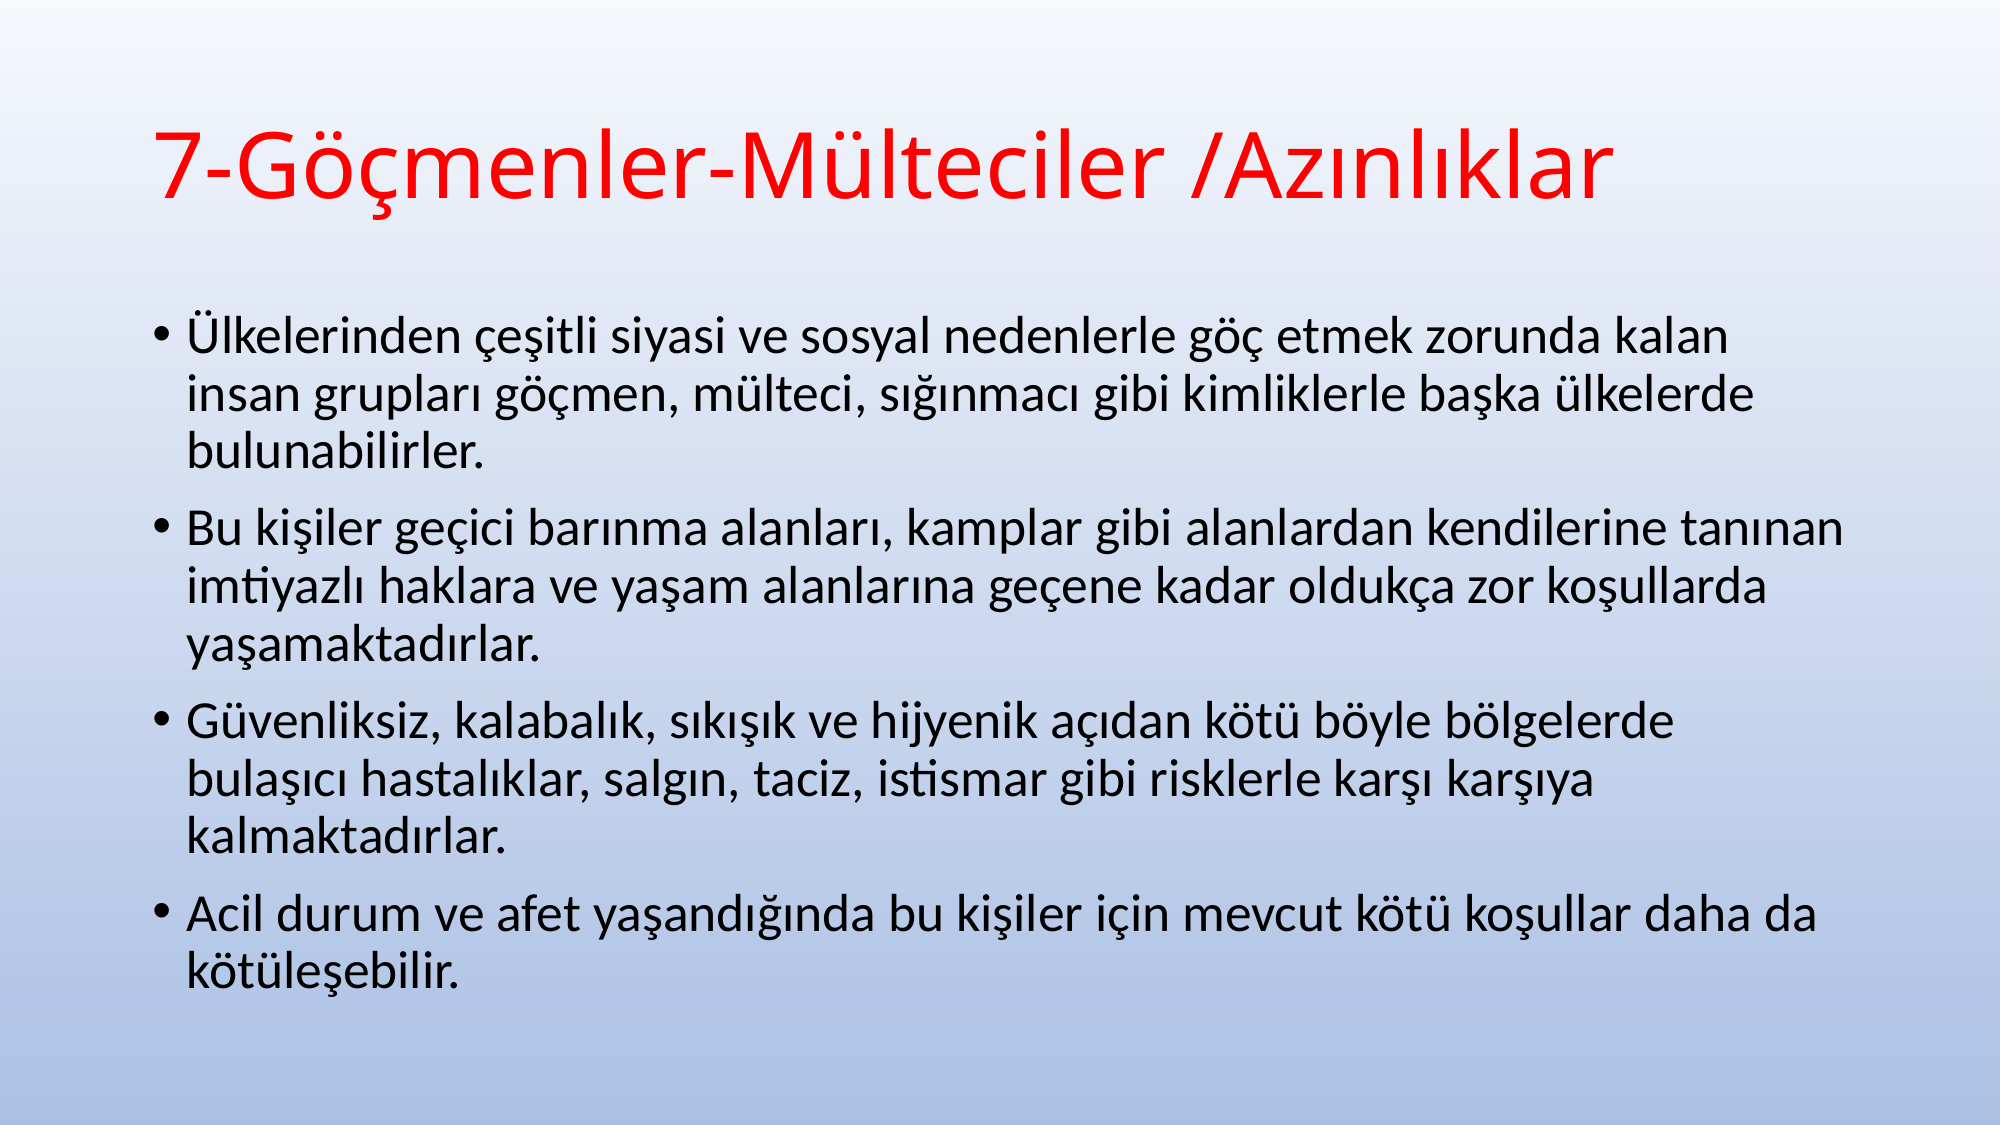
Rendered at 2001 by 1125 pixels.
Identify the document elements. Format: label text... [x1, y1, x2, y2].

list Ülkelerinden çeşitli siyasi ve sosyal nedenlerle göç etmek zorunda kalan insan grupları göçmen, mülteci, sığınmacı gibi kimliklerle başka ülkelerde bulunabilirler. Bu kişiler geçici barınma alanları, kamplar gibi alanlardan kendilerine tanınan imtiyazlı haklara ve yaşam alanlarına geçene kadar oldukça zor koşullarda yaşamaktadırlar. Güvenliksiz, kalabalık, sıkışık ve hijyenik açıdan kötü böyle bölgelerde bulaşıcı hastalıklar, salgın, taciz, istismar gibi risklerle karşı karşıya kalmaktadırlar. Acil durum ve afet yaşandığında bu kişiler için mevcut kötü koşullar daha da kötüleşebilir. [137, 299, 1863, 1014]
title 7-Göçmenler-Mülteciler /Azınlıklar [137, 59, 1863, 278]
